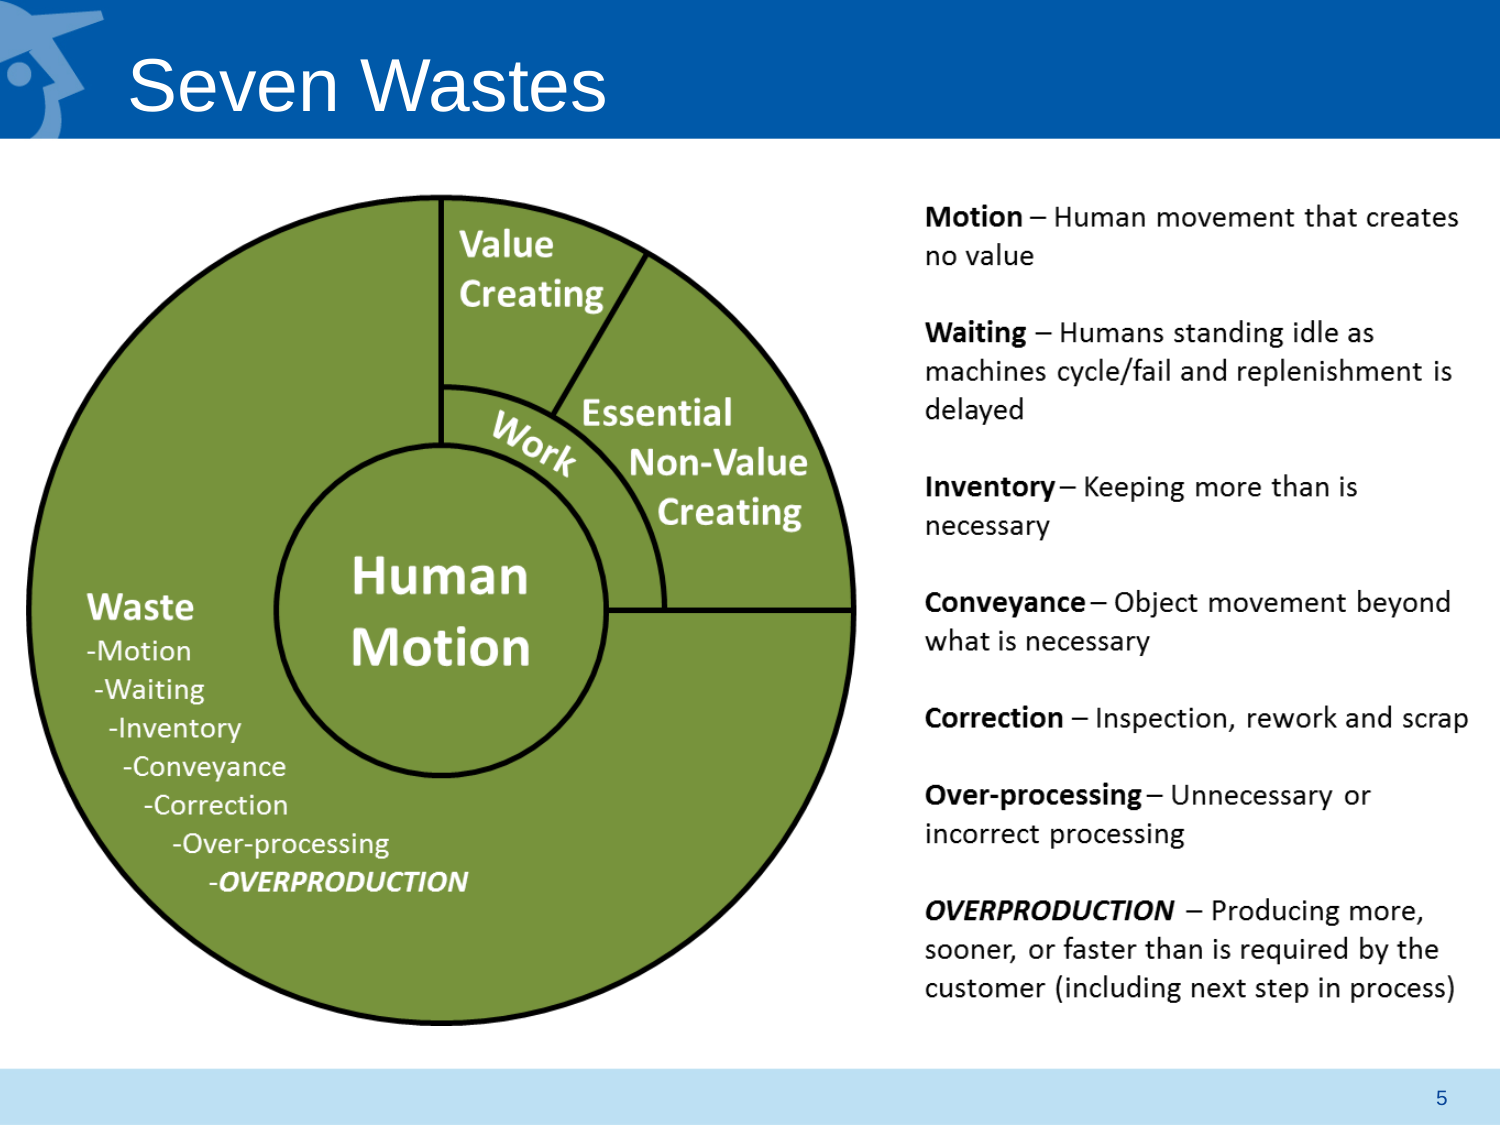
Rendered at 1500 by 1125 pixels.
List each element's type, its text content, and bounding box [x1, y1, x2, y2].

title Seven Wastes [112, 24, 1438, 138]
picture [0, 0, 1500, 1125]
slide_number 5 [1112, 1077, 1463, 1125]
